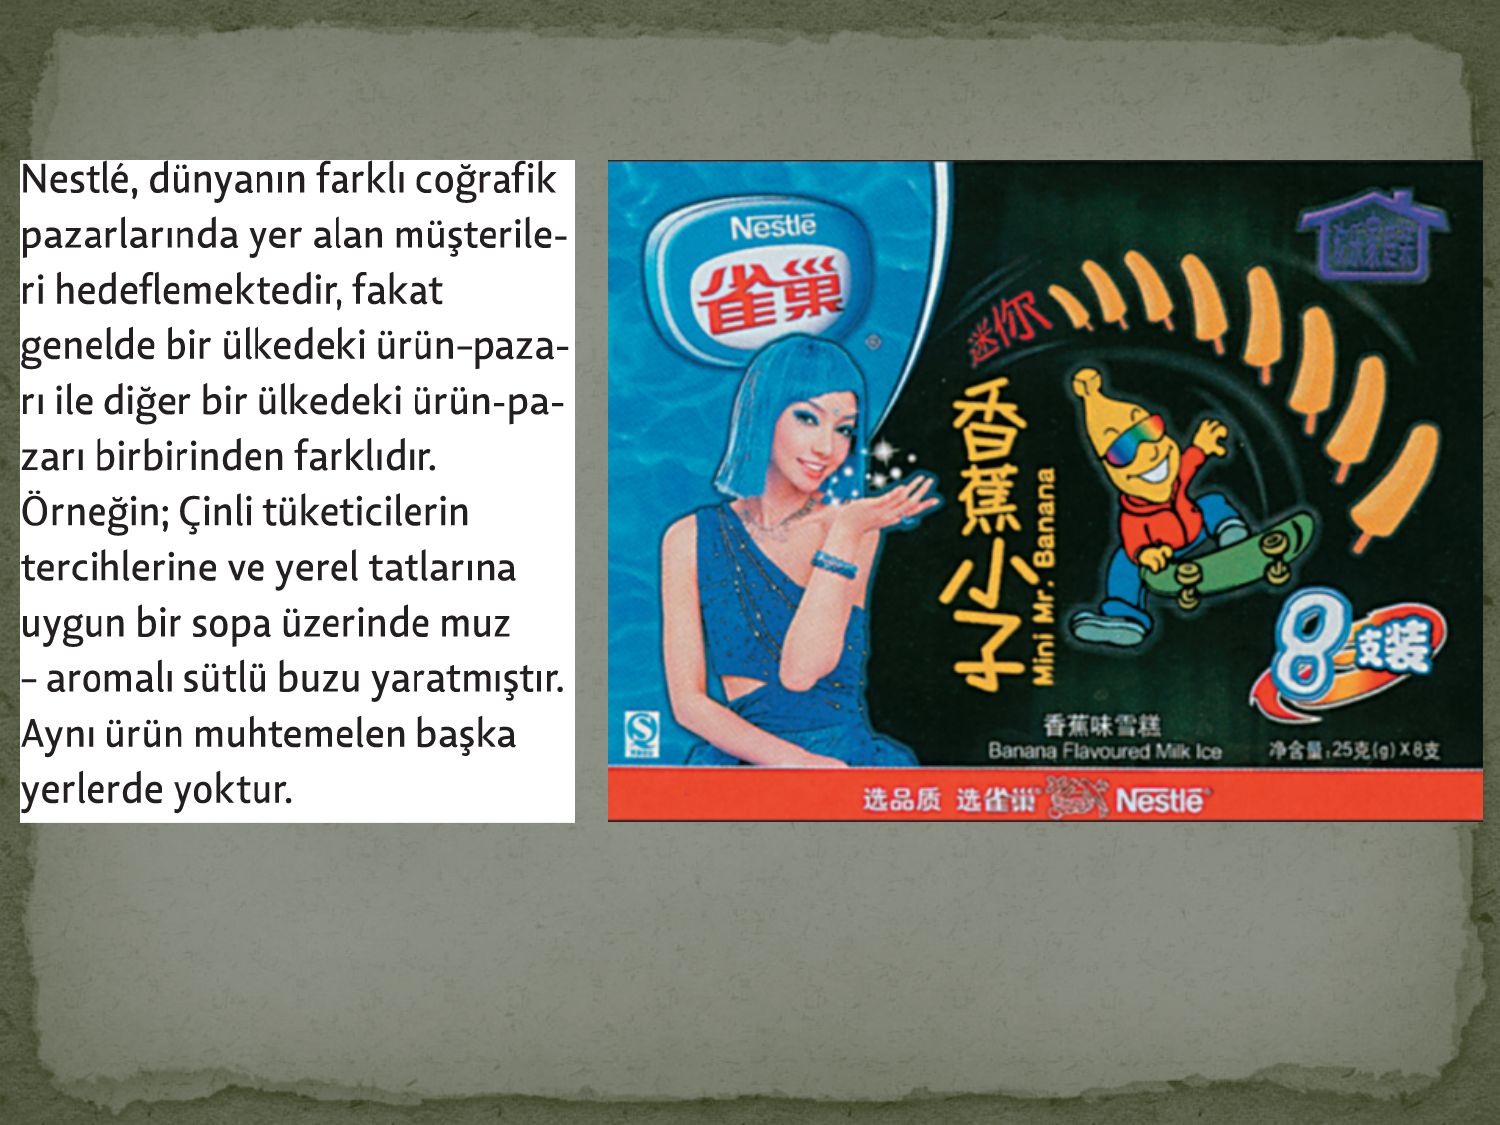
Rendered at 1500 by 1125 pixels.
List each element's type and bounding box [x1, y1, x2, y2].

text_box [21, 161, 1484, 824]
